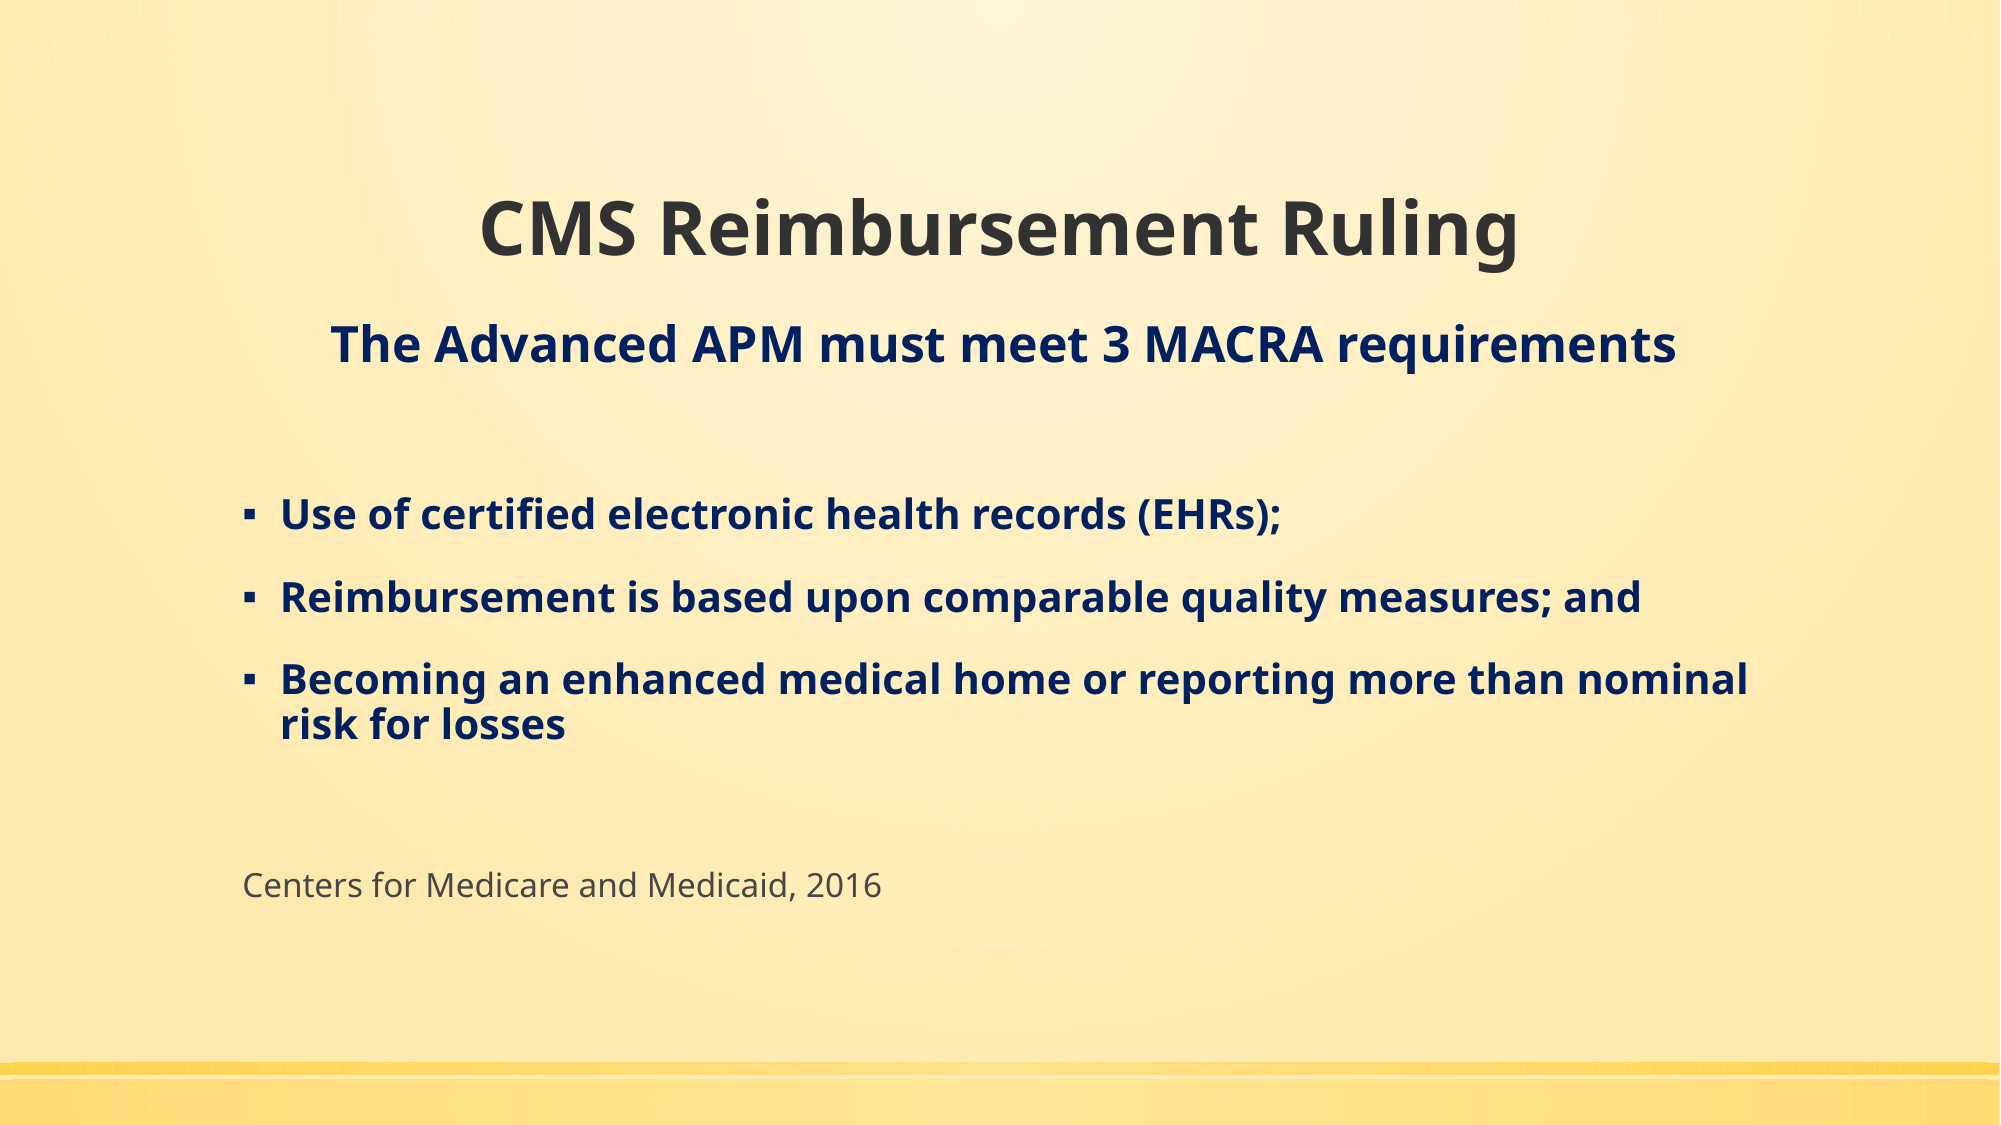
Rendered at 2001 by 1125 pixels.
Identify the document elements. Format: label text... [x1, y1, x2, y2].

list The Advanced APM must meet 3 MACRA requirements Use of certified electronic health records (EHRs); Reimbursement is based upon comparable quality measures; and Becoming an enhanced medical home or reporting more than nominal risk for losses Centers for Medicare and Medicaid, 2016 [219, 311, 1780, 990]
title CMS Reimbursement Ruling [219, 76, 1780, 279]
